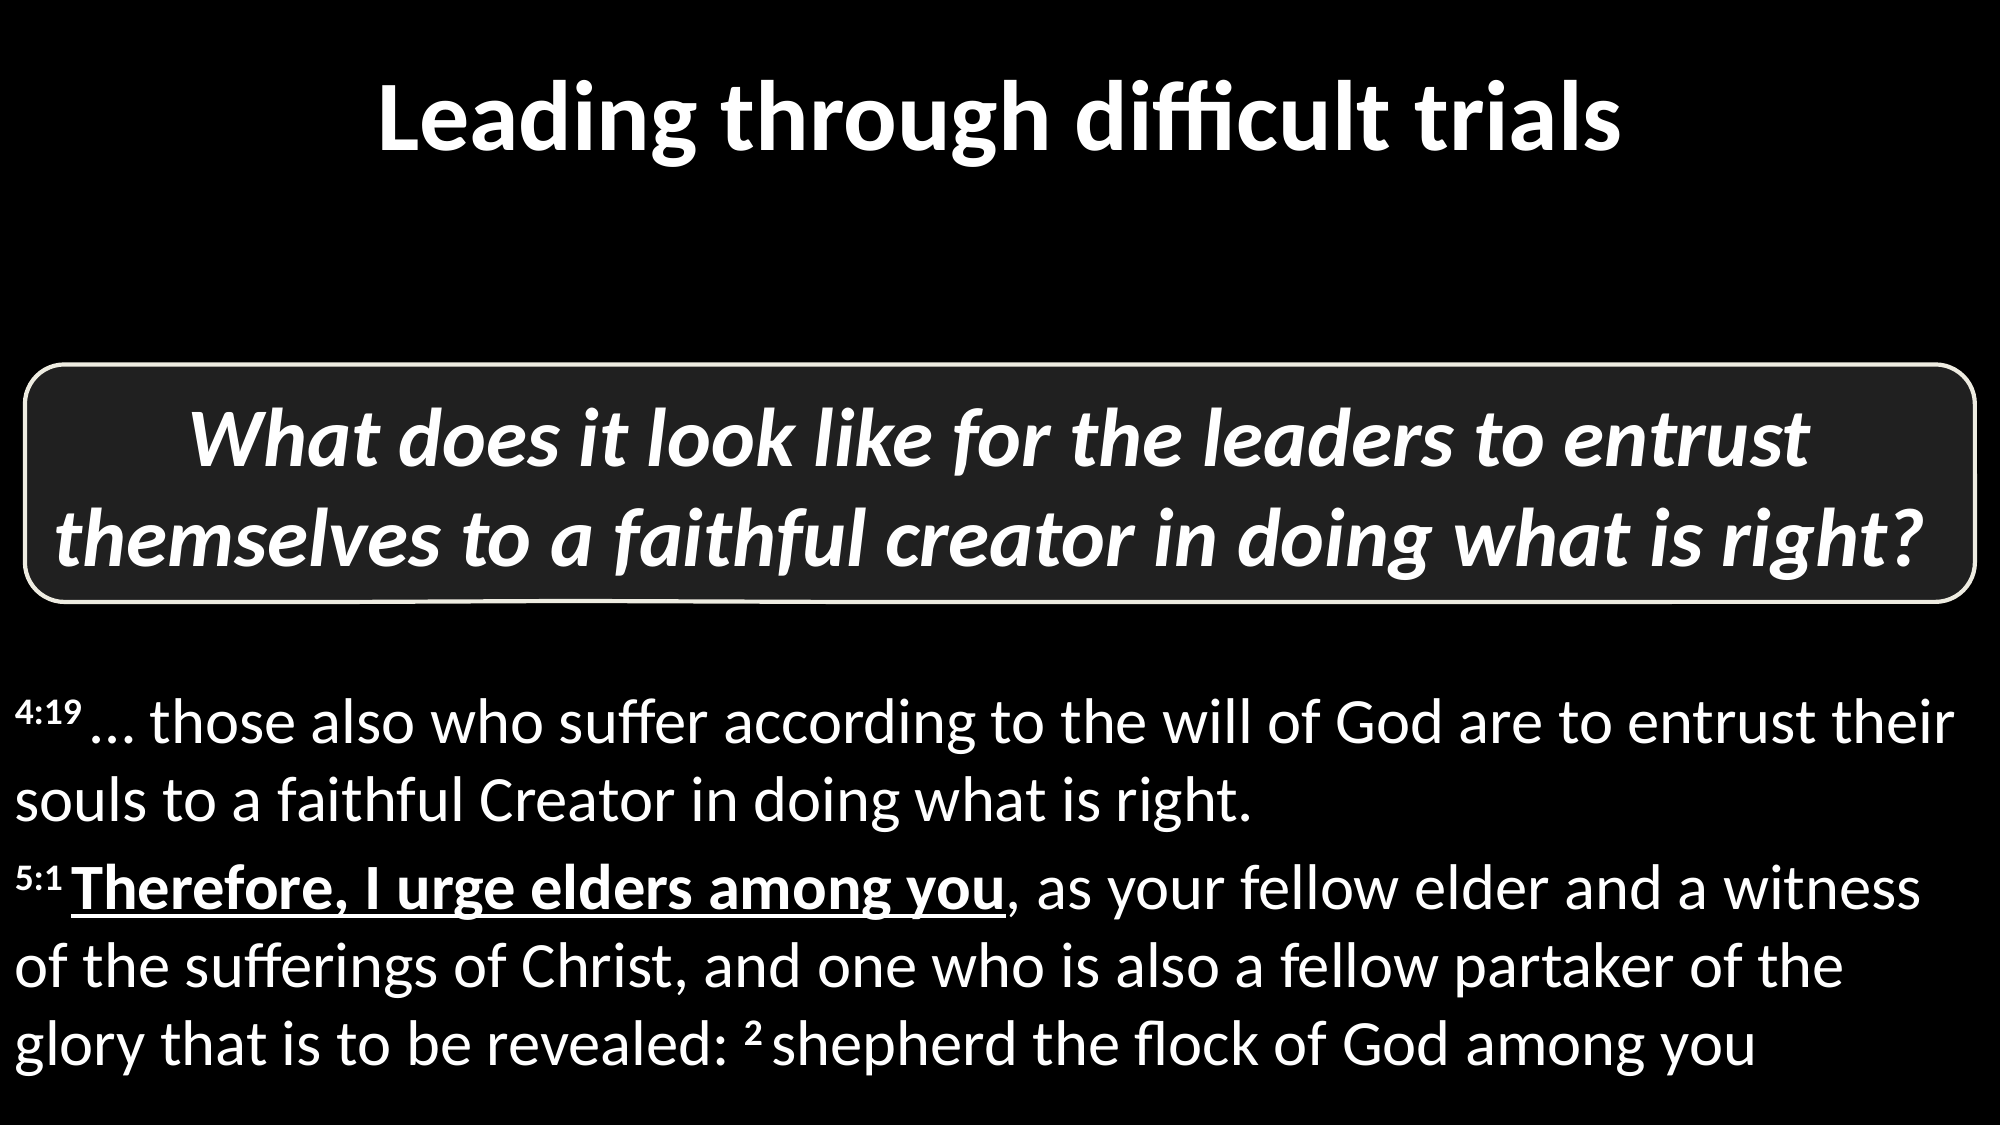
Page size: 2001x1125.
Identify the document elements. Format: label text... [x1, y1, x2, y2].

text_box 5:1 Therefore, I urge elders among you, as your fellow elder and a witness of the sufferings of Christ, and one who is also a fellow partaker of the glory that is to be revealed: 2 shepherd the flock of God among you [0, 837, 2000, 1102]
text_box What does it look like for the leaders to entrust themselves to a faithful creator in doing what is right? [22, 362, 1978, 605]
text_box 4:19 … those also who suffer according to the will of God are to entrust their souls to a faithful Creator in doing what is right. [0, 670, 2000, 837]
text_box Leading through difficult trials [0, 27, 2000, 195]
